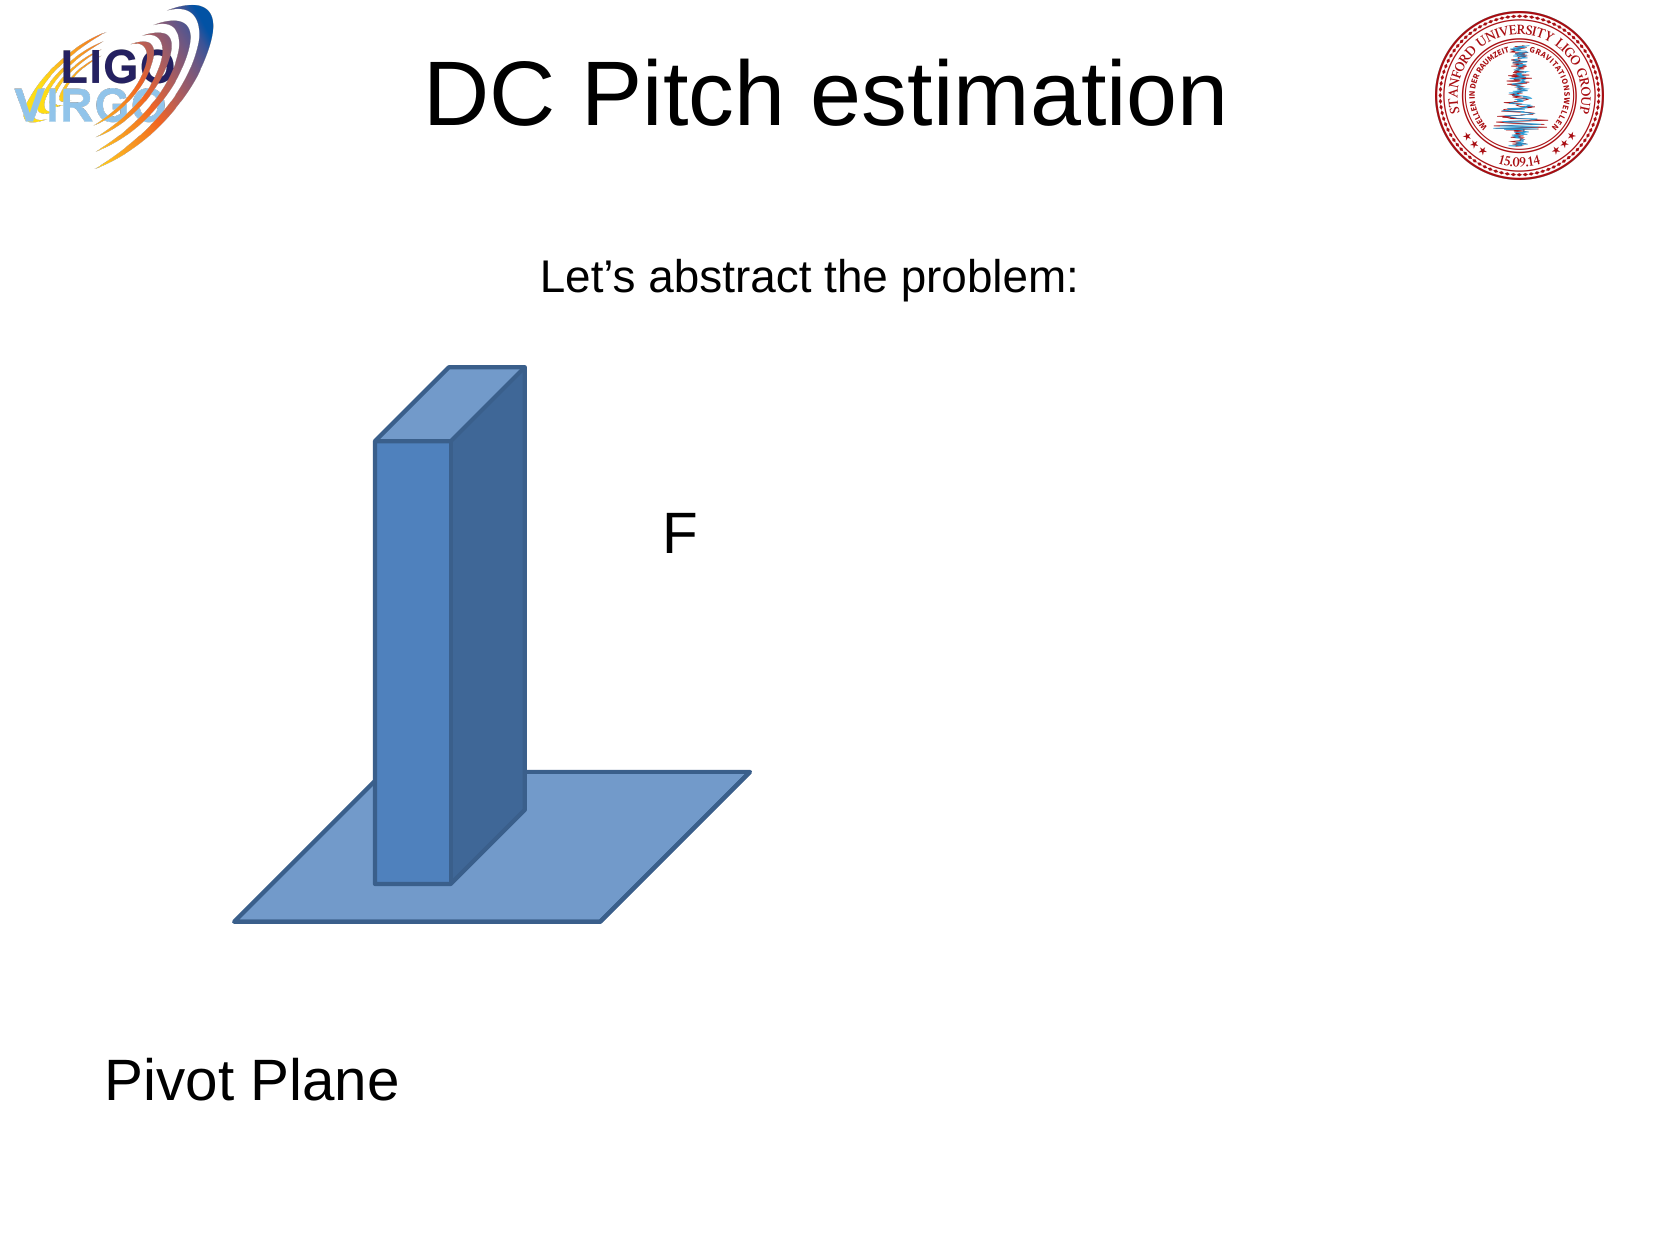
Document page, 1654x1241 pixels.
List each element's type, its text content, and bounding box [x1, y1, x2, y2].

picture [1571, 11, 1604, 180]
picture [0, 0, 82, 169]
text_box Let’s abstract the problem: [525, 238, 1215, 305]
text_box Pivot Plane [90, 1035, 450, 1115]
text_box [374, 367, 525, 884]
text_box DC Pitch estimation [82, 0, 1571, 192]
text_box F [648, 487, 709, 568]
